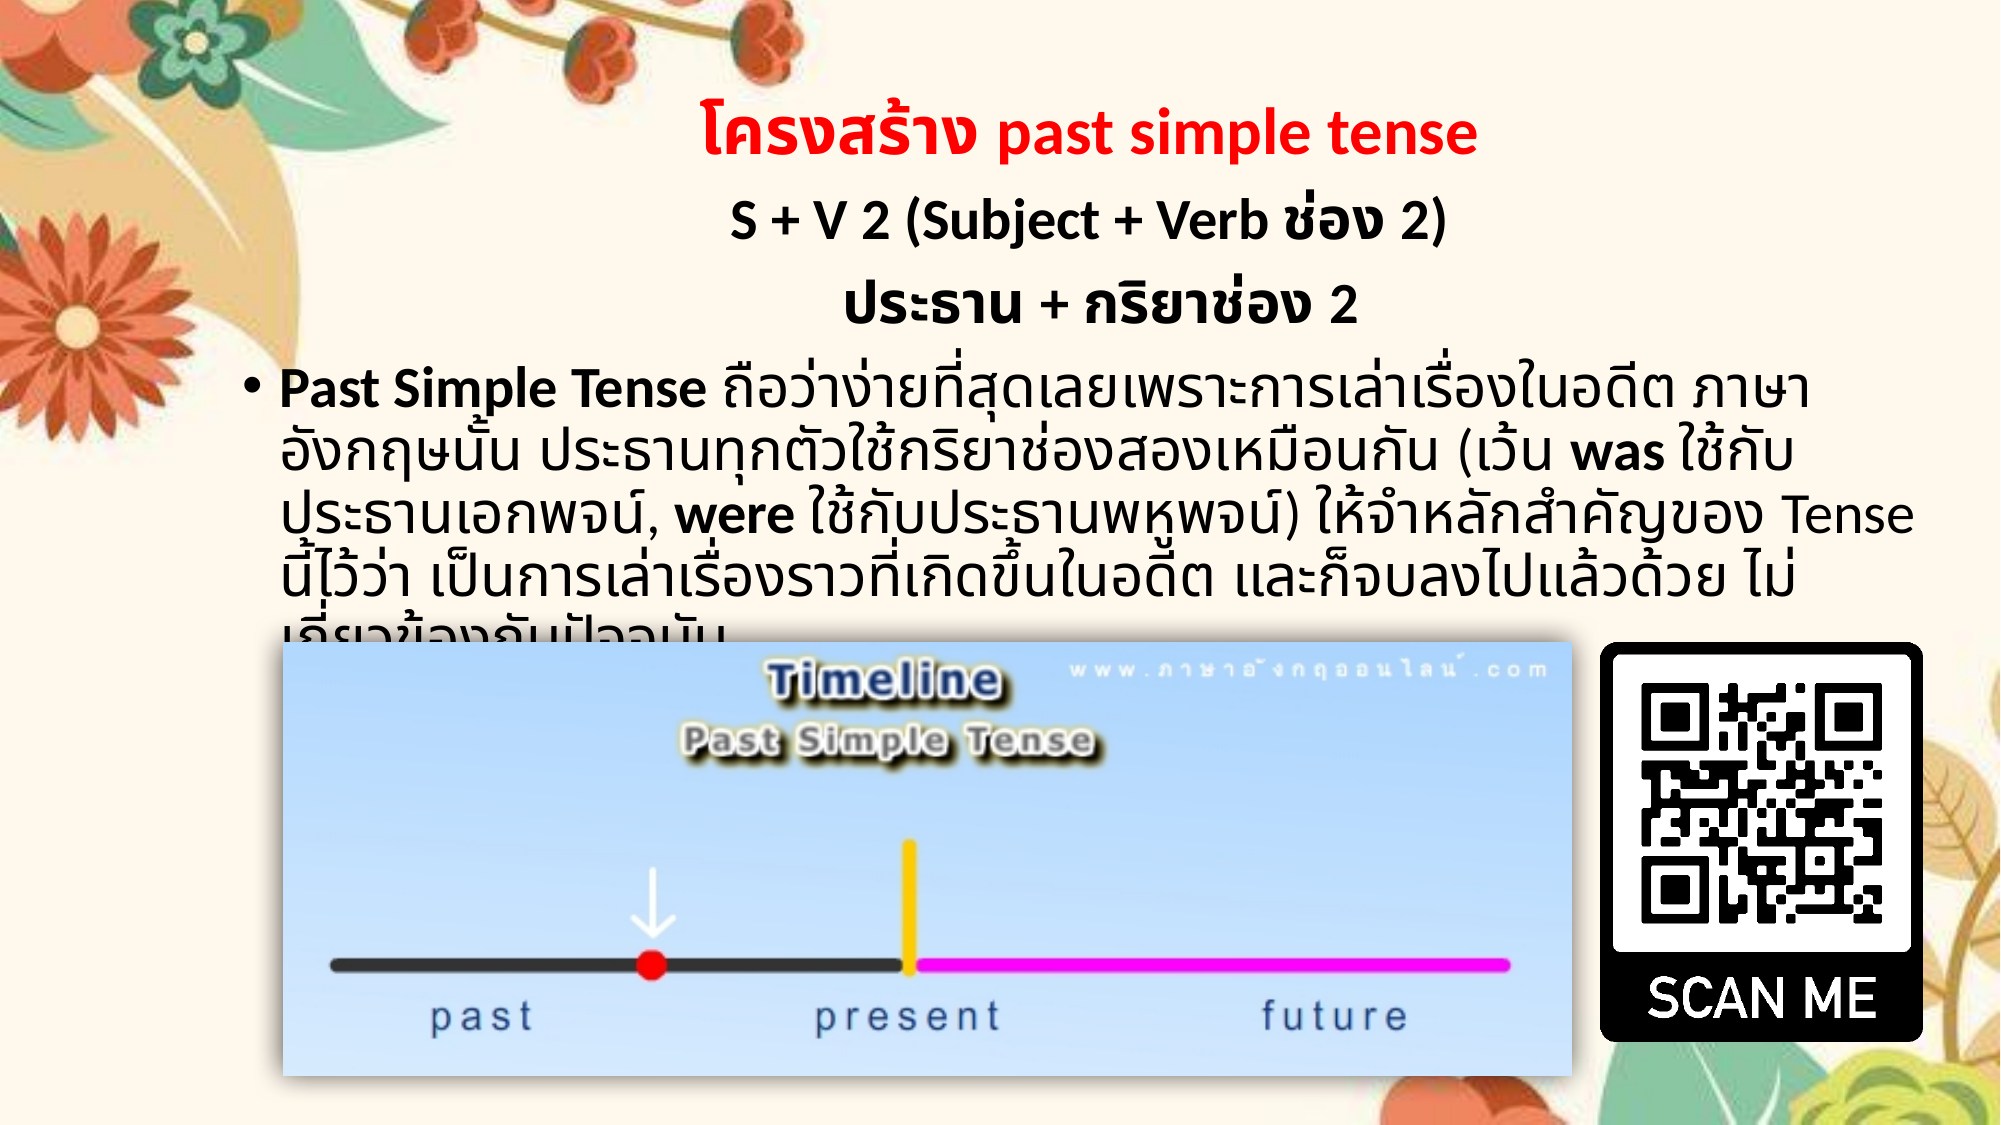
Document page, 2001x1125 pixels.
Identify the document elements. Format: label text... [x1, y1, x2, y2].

picture [0, 0, 2001, 1125]
list โครงสร้าง past simple tense S + V 2 (Subject + Verb ช่อง 2) ประธาน + กริยาช่อง 2 Past Simple Tense ถือว่าง่ายที่สุดเลยเพราะการเล่าเรื่องในอดีต ภาษาอังกฤษนั้น ประธานทุกตัวใช้กริยาช่องสองเหมือนกัน (เว้น was ใช้กับประธานเอกพจน์, were ใช้กับประธานพหูพจน์) ให้จำหลักสำคัญของ Tense นี้ไว้ว่า เป็นการเล่าเรื่องราวที่เกิดขึ้นในอดีต และก็จบลงไปแล้วด้วย ไม่เกี่ยวข้องกับปัจจุบัน [227, 89, 1953, 803]
